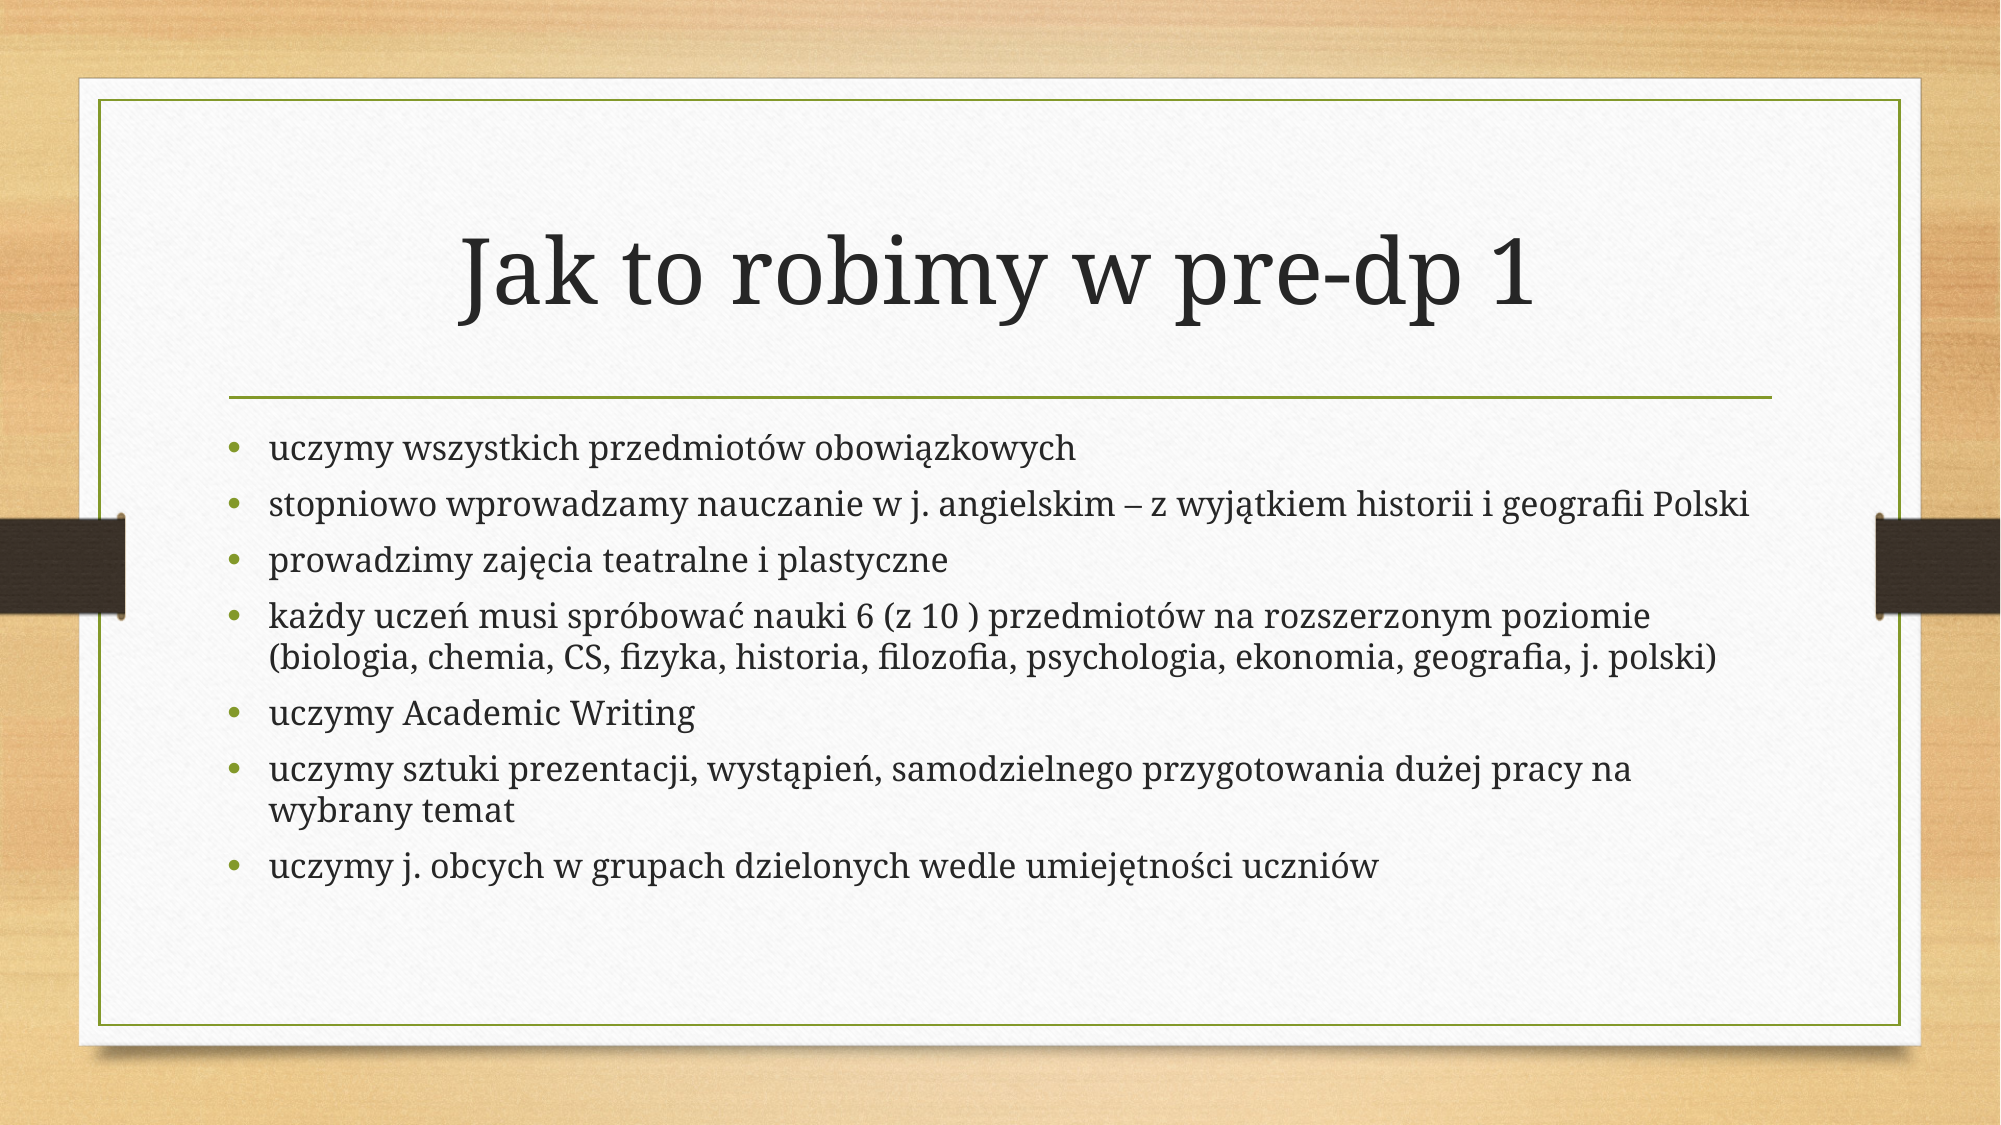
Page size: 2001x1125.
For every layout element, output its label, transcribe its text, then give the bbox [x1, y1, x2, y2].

title Jak to robimy w pre-dp 1 [212, 161, 1788, 375]
picture [0, 0, 2001, 1125]
list uczymy wszystkich przedmiotów obowiązkowych stopniowo wprowadzamy nauczanie w j. angielskim – z wyjątkiem historii i geografii Polski prowadzimy zajęcia teatralne i plastyczne każdy uczeń musi spróbować nauki 6 (z 10 ) przedmiotów na rozszerzonym poziomie (biologia, chemia, CS, fizyka, historia, filozofia, psychologia, ekonomia, geografia, j. polski) uczymy Academic Writing uczymy sztuki prezentacji, wystąpień, samodzielnego przygotowania dużej pracy na wybrany temat uczymy j. obcych w grupach dzielonych wedle umiejętności uczniów [212, 419, 1788, 992]
